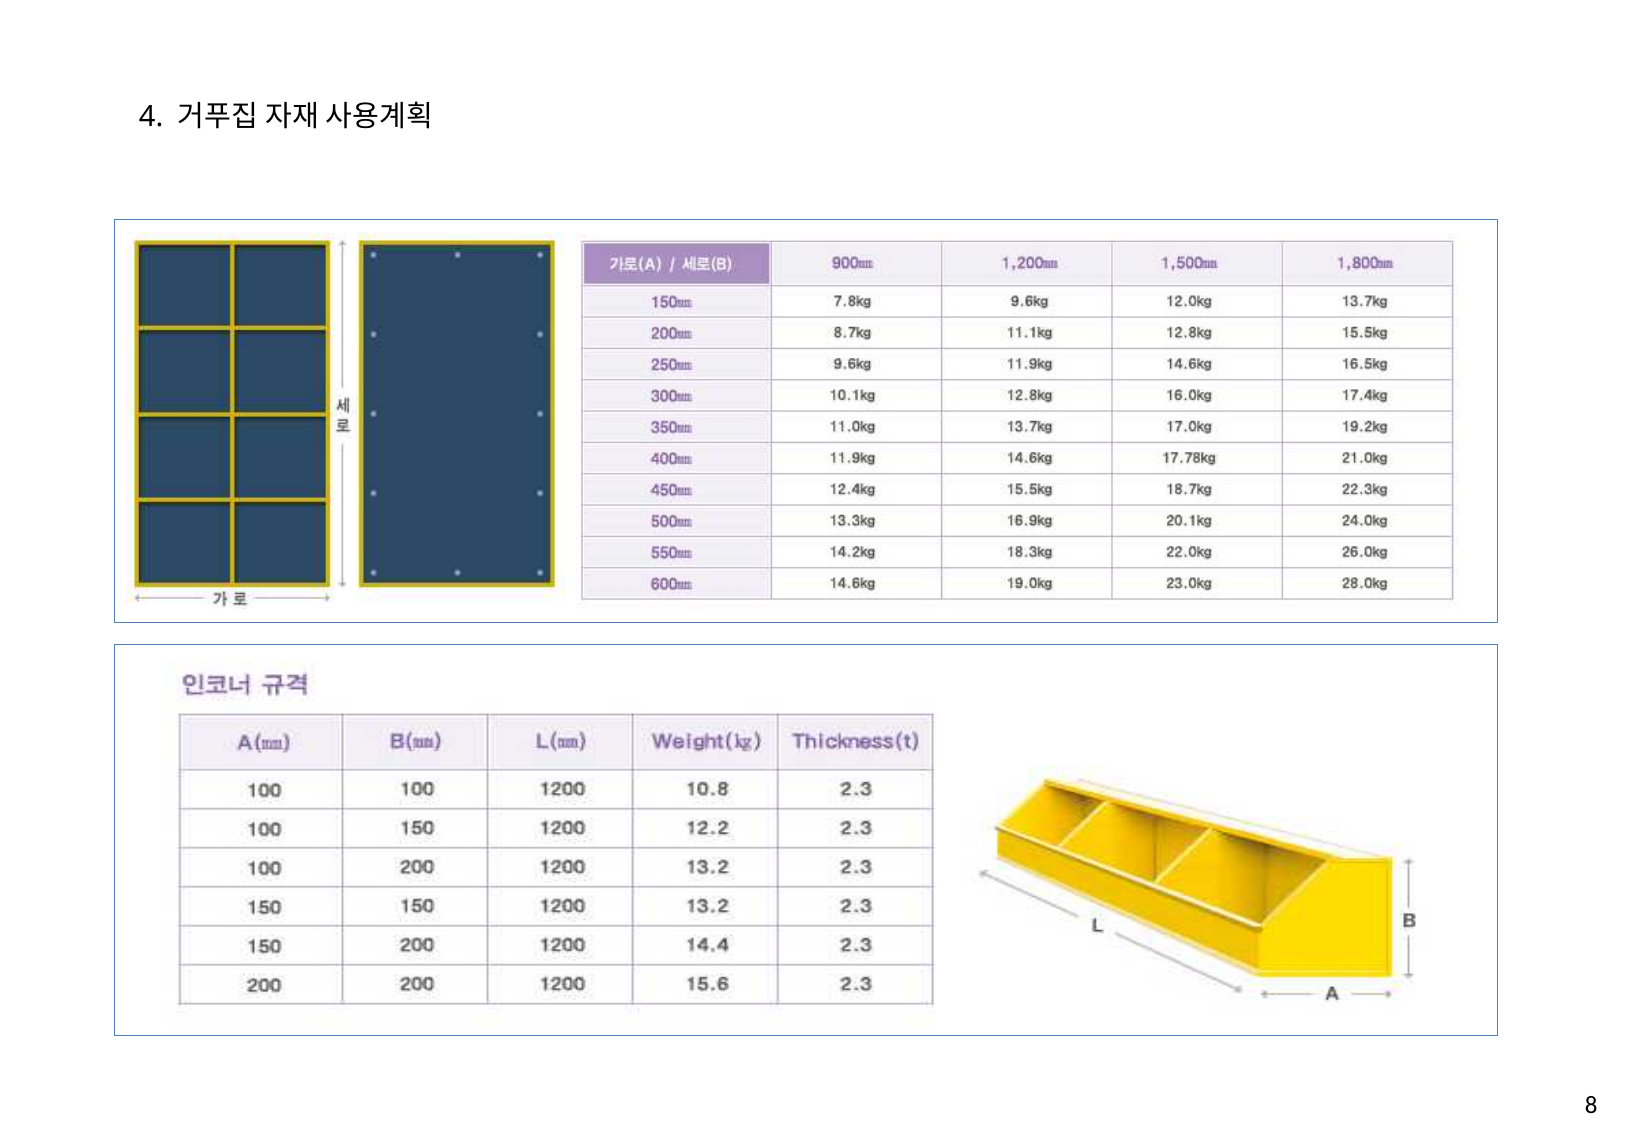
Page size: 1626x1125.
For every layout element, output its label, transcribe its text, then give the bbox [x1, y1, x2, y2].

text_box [114, 644, 1498, 1036]
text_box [114, 218, 1498, 623]
text_box 4. 거푸집 자재 사용계획 [124, 90, 449, 140]
